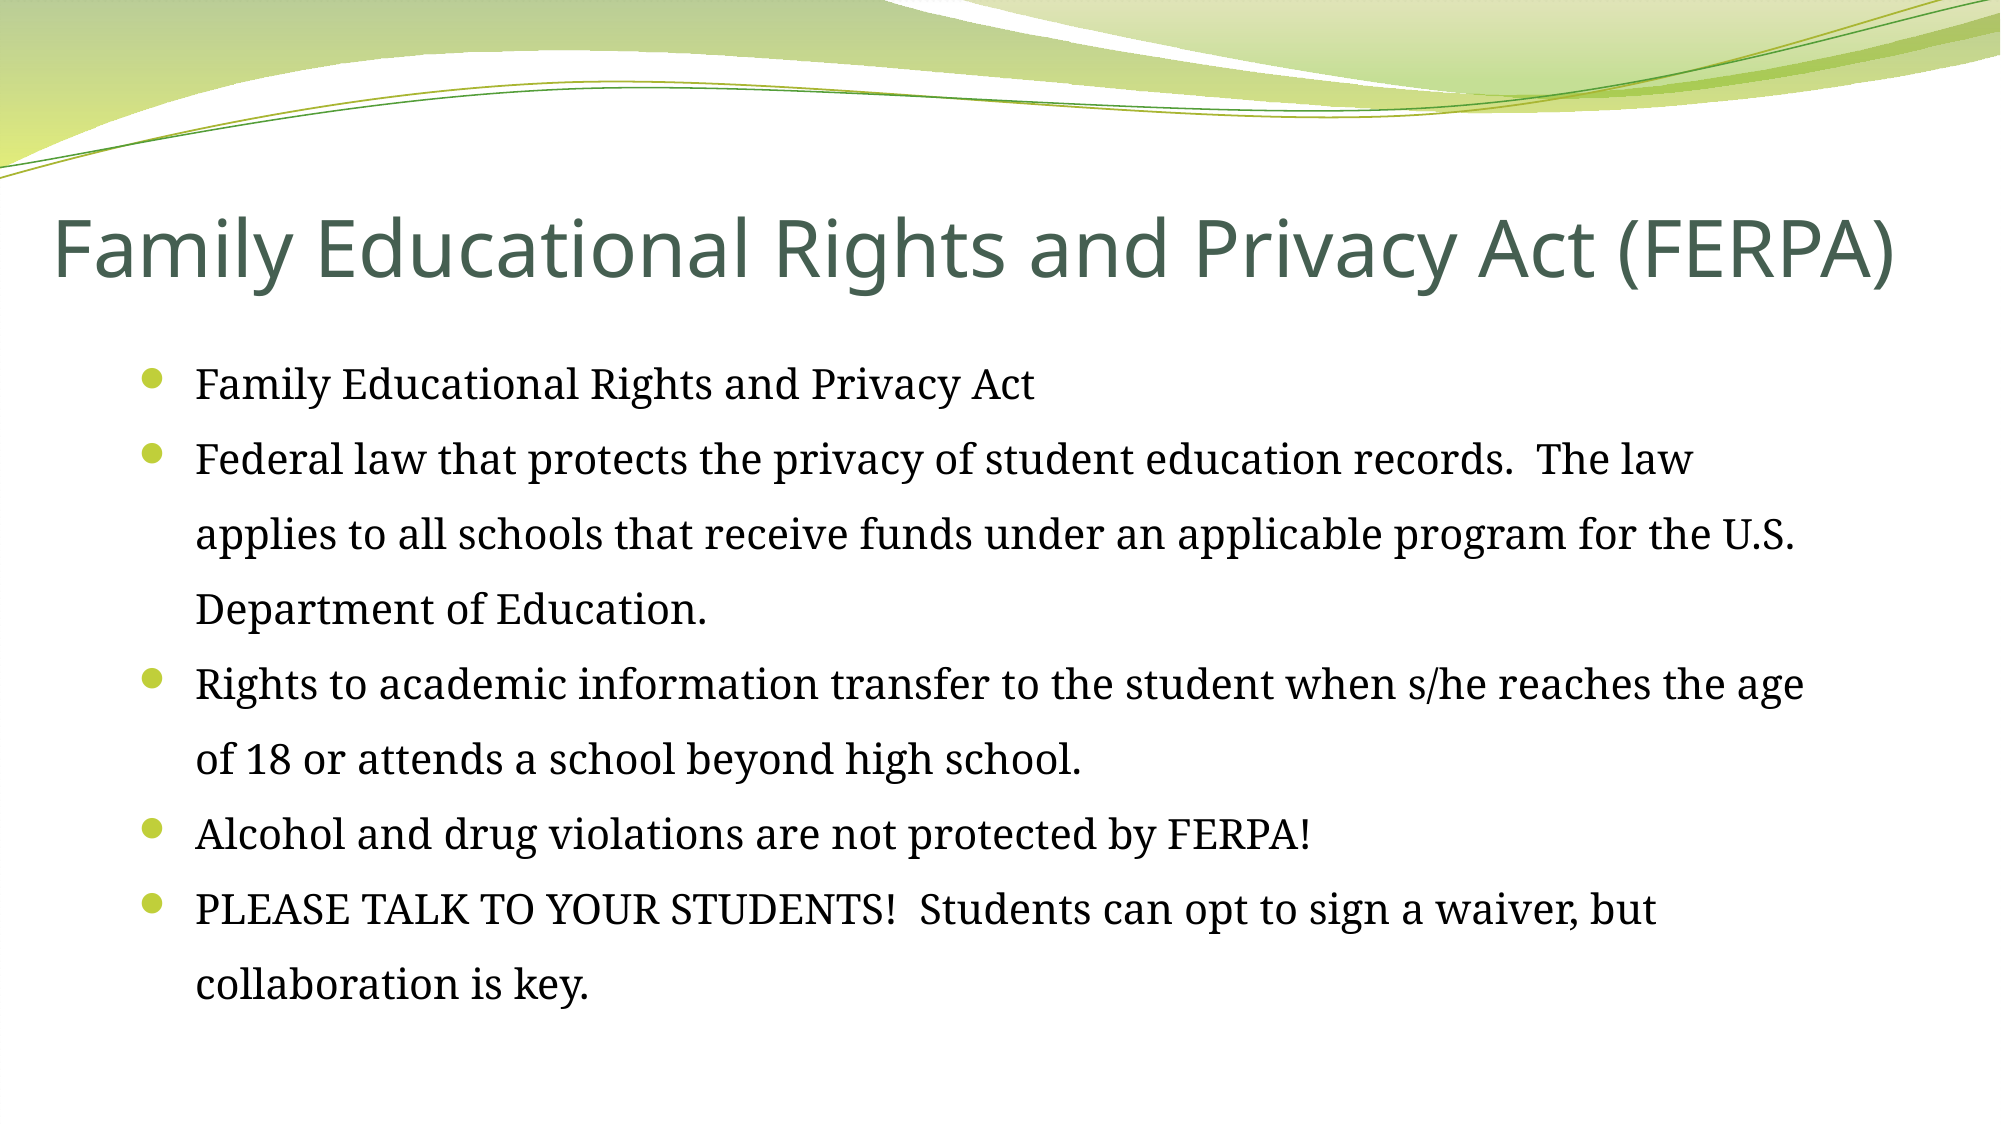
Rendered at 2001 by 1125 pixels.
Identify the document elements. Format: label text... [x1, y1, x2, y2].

text_box Family Educational Rights and Privacy Act Federal law that protects the privacy of student education records. The law applies to all schools that receive funds under an applicable program for the U.S. Department of Education. Rights to academic information transfer to the student when s/he reaches the age of 18 or attends a school beyond high school. Alcohol and drug violations are not protected by FERPA! PLEASE TALK TO YOUR STUDENTS! Students can opt to sign a waiver, but collaboration is key. [104, 325, 1835, 1046]
text_box Family Educational Rights and Privacy Act (FERPA) [36, 190, 1948, 321]
